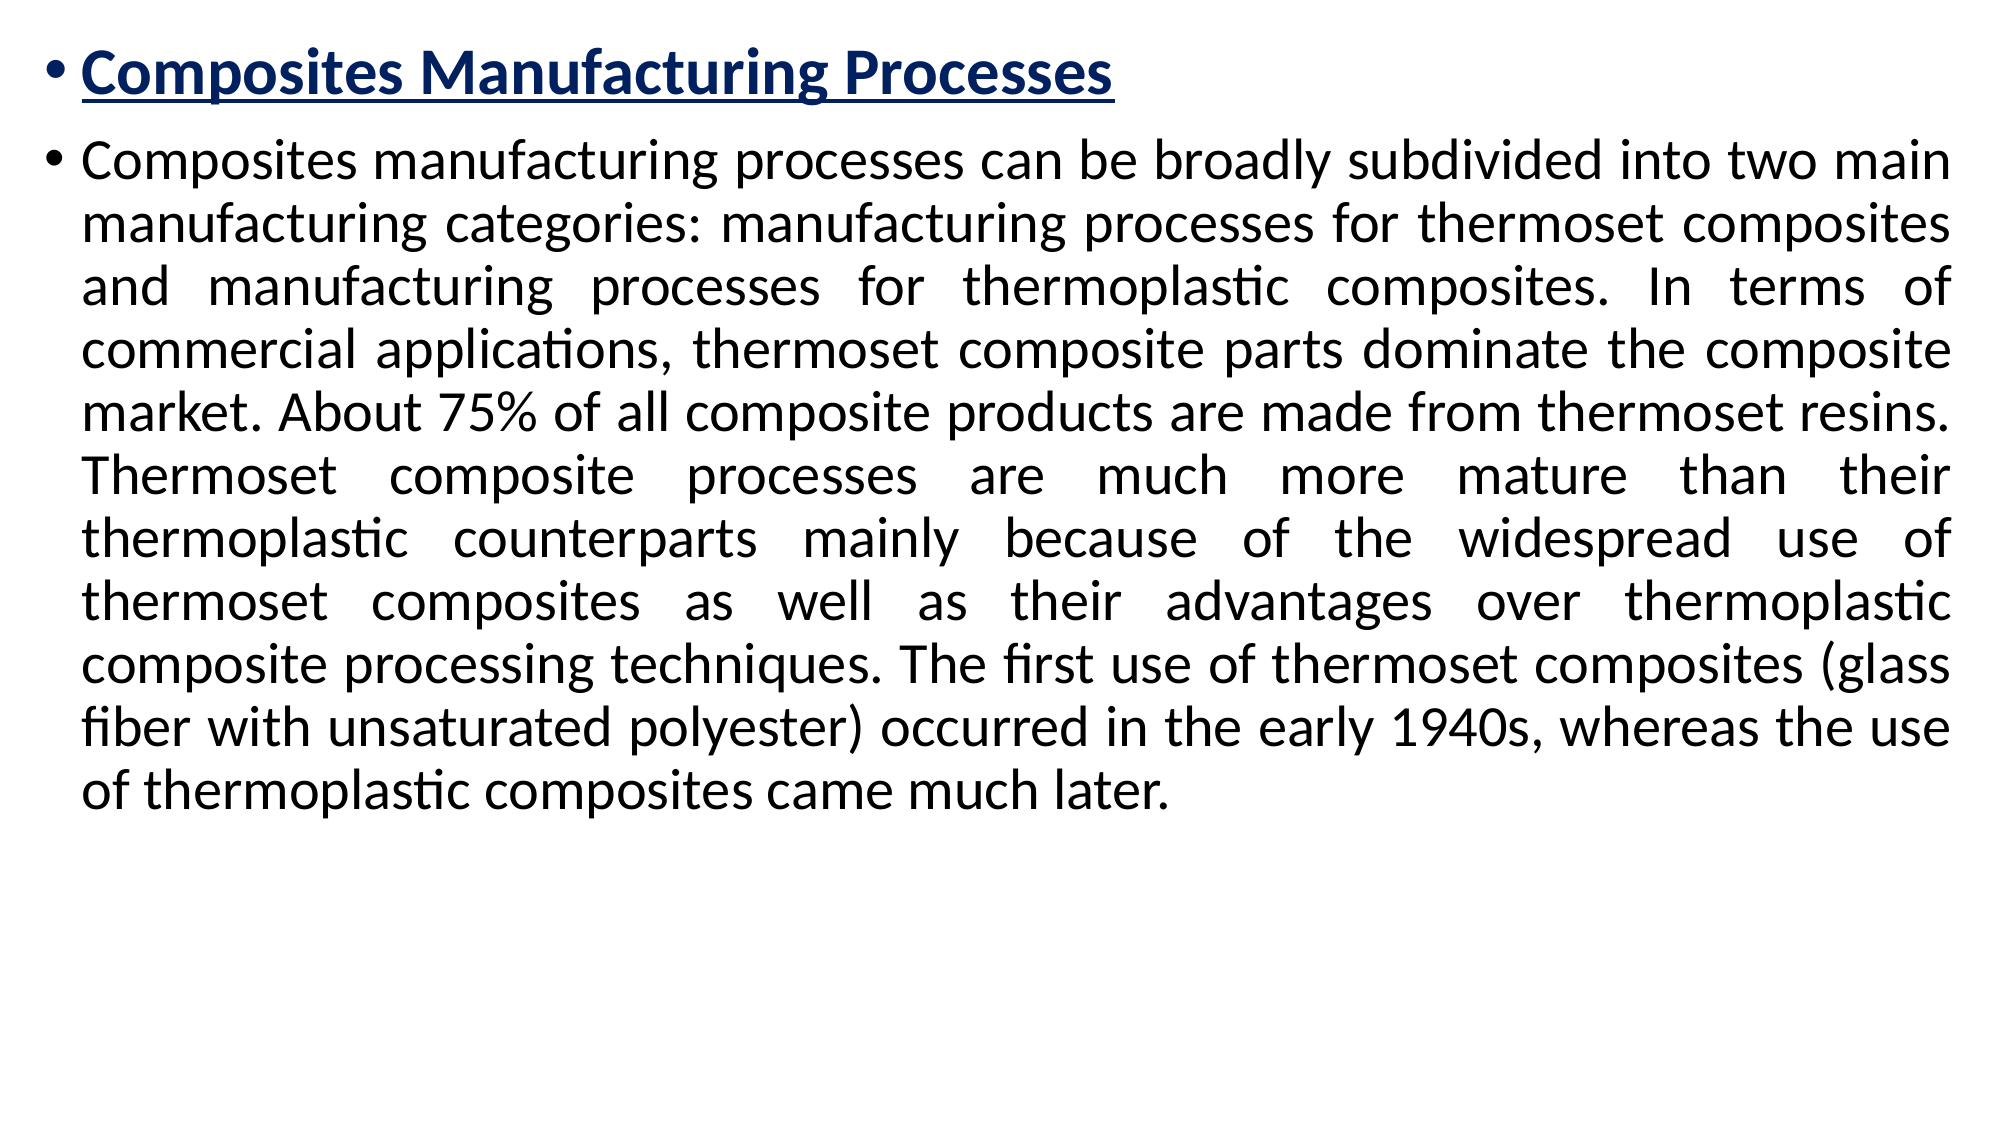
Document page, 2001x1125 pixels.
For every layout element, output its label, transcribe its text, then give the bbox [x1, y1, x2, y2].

list Composites Manufacturing Processes Composites manufacturing processes can be broadly subdivided into two main manufacturing categories: manufacturing processes for thermoset composites and manufacturing processes for thermoplastic composites. In terms of commercial applications, thermoset composite parts dominate the composite market. About 75% of all composite products are made from thermoset resins. Thermoset composite processes are much more mature than their thermoplastic counterparts mainly because of the widespread use of thermoset composites as well as their advantages over thermoplastic composite processing techniques. The ﬁrst use of thermoset composites (glass ﬁber with unsaturated polyester) occurred in the early 1940s, whereas the use of thermoplastic composites came much later. [29, 29, 1968, 1086]
